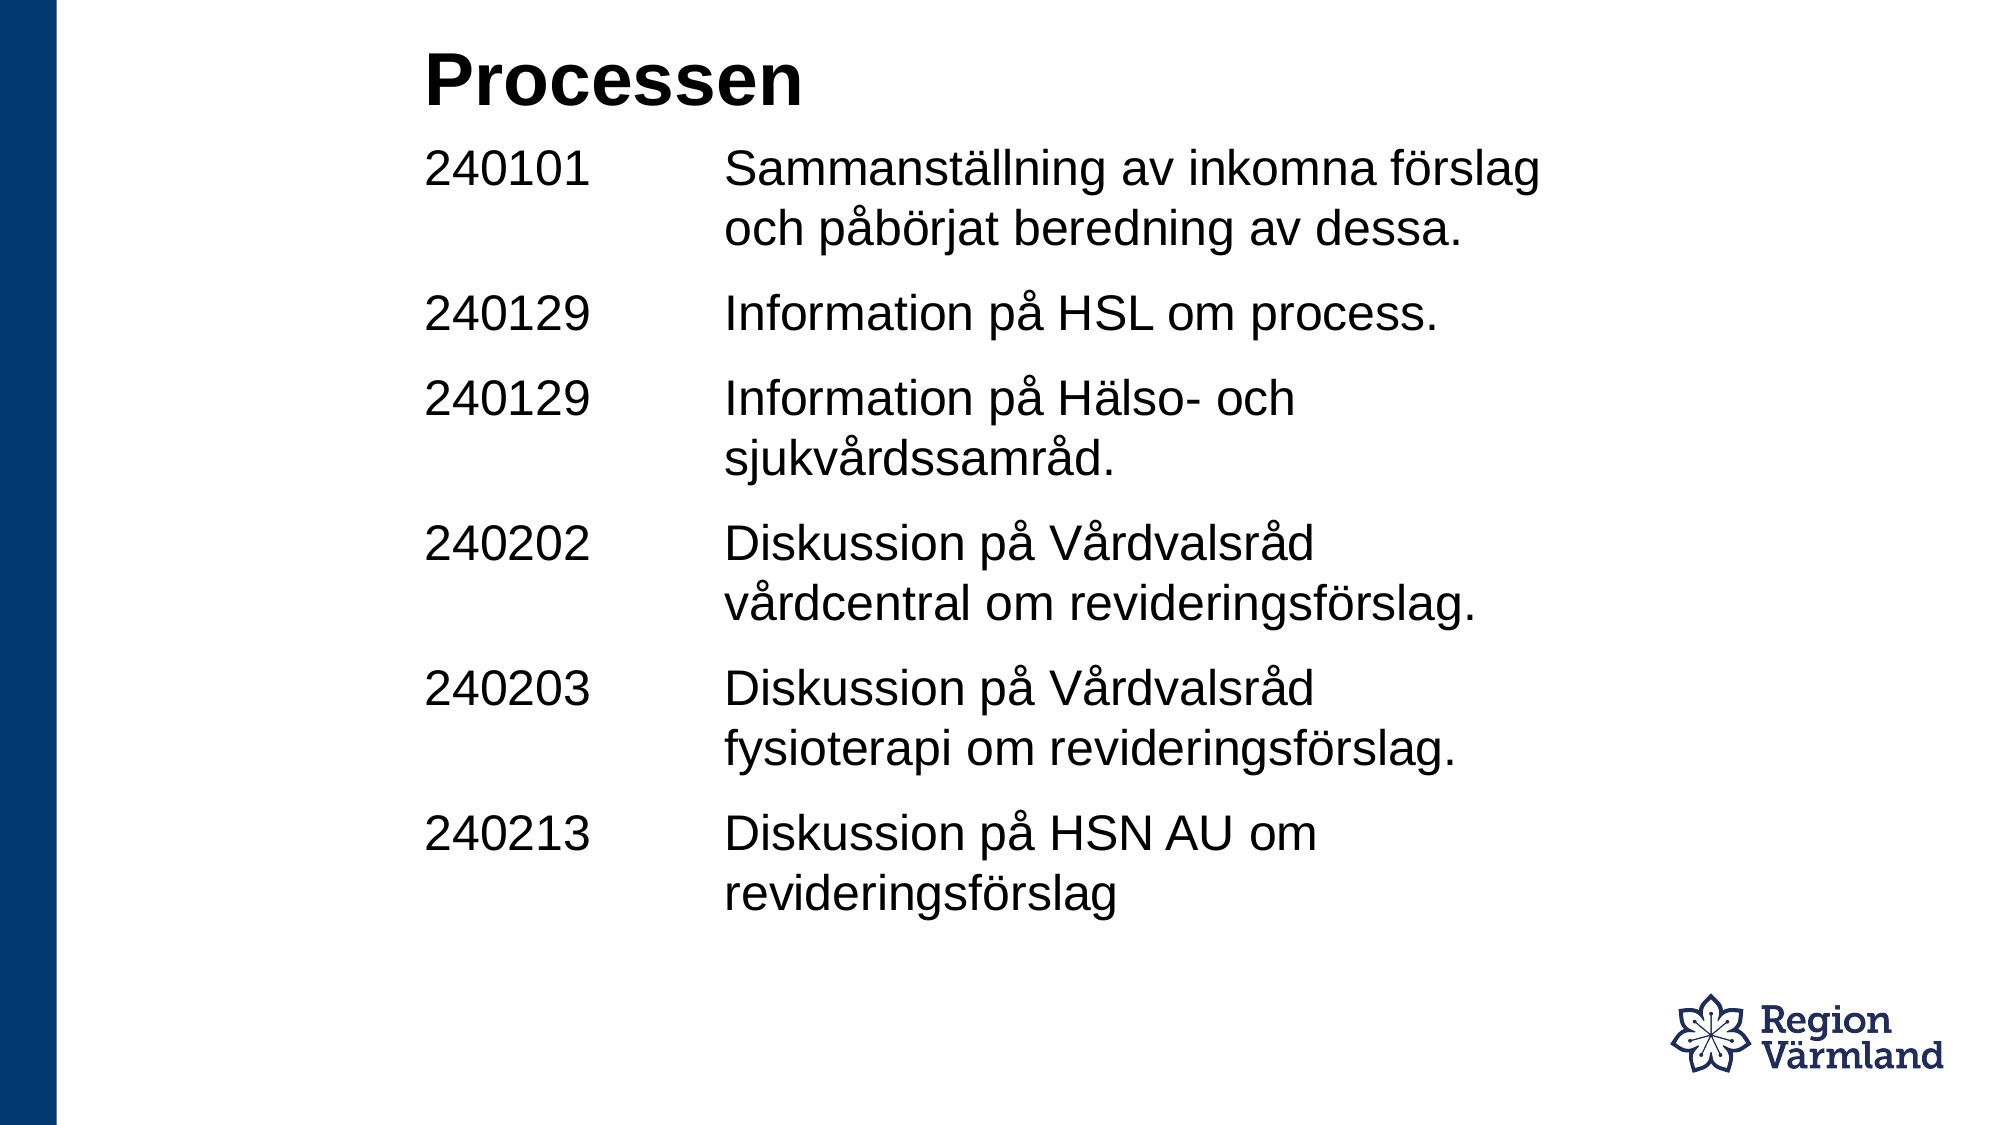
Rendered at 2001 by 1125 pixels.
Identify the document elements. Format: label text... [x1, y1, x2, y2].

picture [1670, 993, 1944, 1073]
title Processen [409, 68, 1591, 128]
list 240101 Sammanställning av inkomna förslag och påbörjat beredning av dessa. 240129 Information på HSL om process. 240129 Information på Hälso- och sjukvårdssamråd. 240202 Diskussion på Vårdvalsråd vårdcentral om revideringsförslag. 240203 Diskussion på Vårdvalsråd fysioterapi om revideringsförslag. 240213 Diskussion på HSN AU om revideringsförslag [409, 128, 1591, 939]
